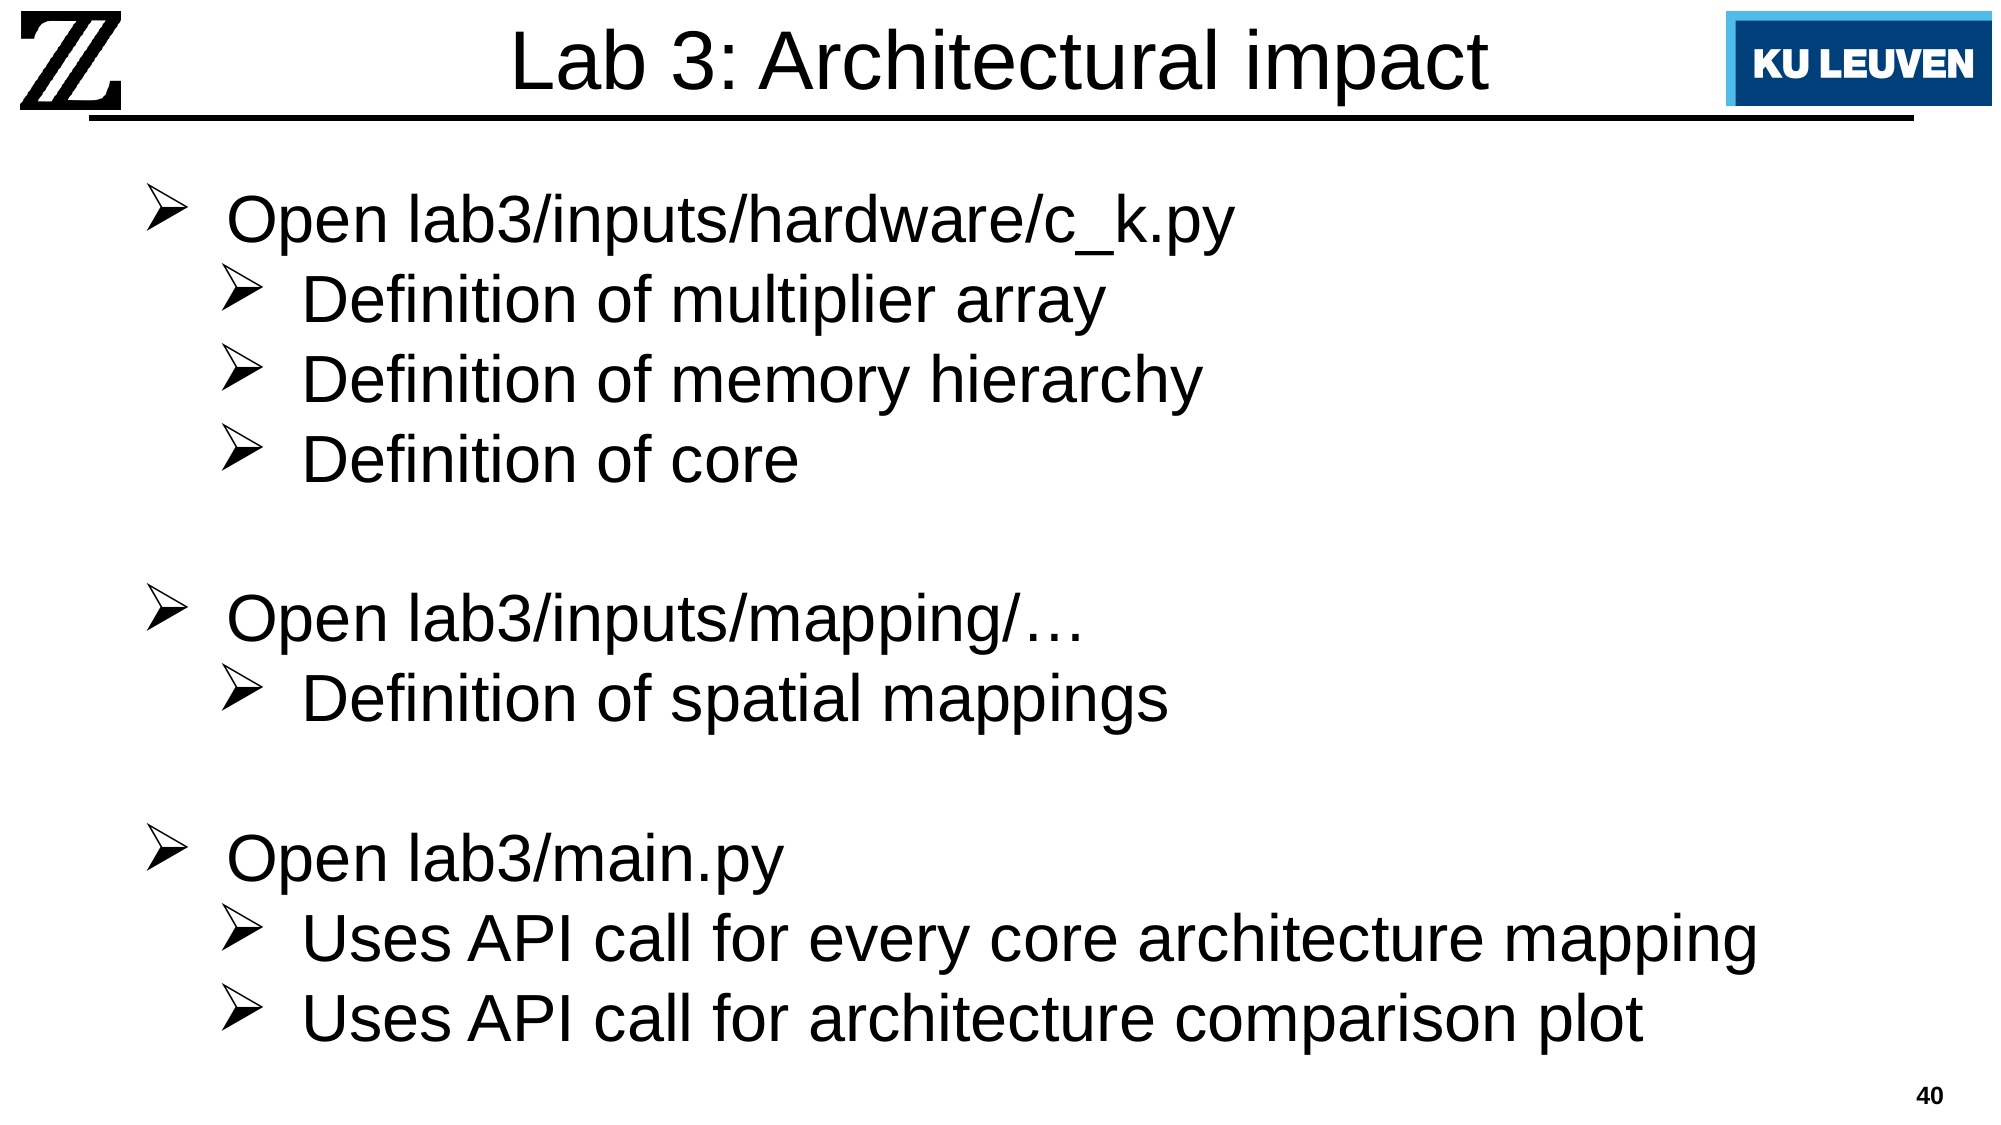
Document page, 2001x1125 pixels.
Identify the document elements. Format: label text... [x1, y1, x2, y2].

title Lab 3: Architectural impact [137, 6, 1863, 118]
text_box Open lab3/inputs/hardware/c_k.py Definition of multiplier array Definition of memory hierarchy Definition of core Open lab3/inputs/mapping/… Definition of spatial mappings Open lab3/main.py Uses API call for every core architecture mapping Uses API call for architecture comparison plot [126, 168, 1952, 1063]
picture [1863, 11, 1992, 106]
picture [20, 9, 121, 110]
